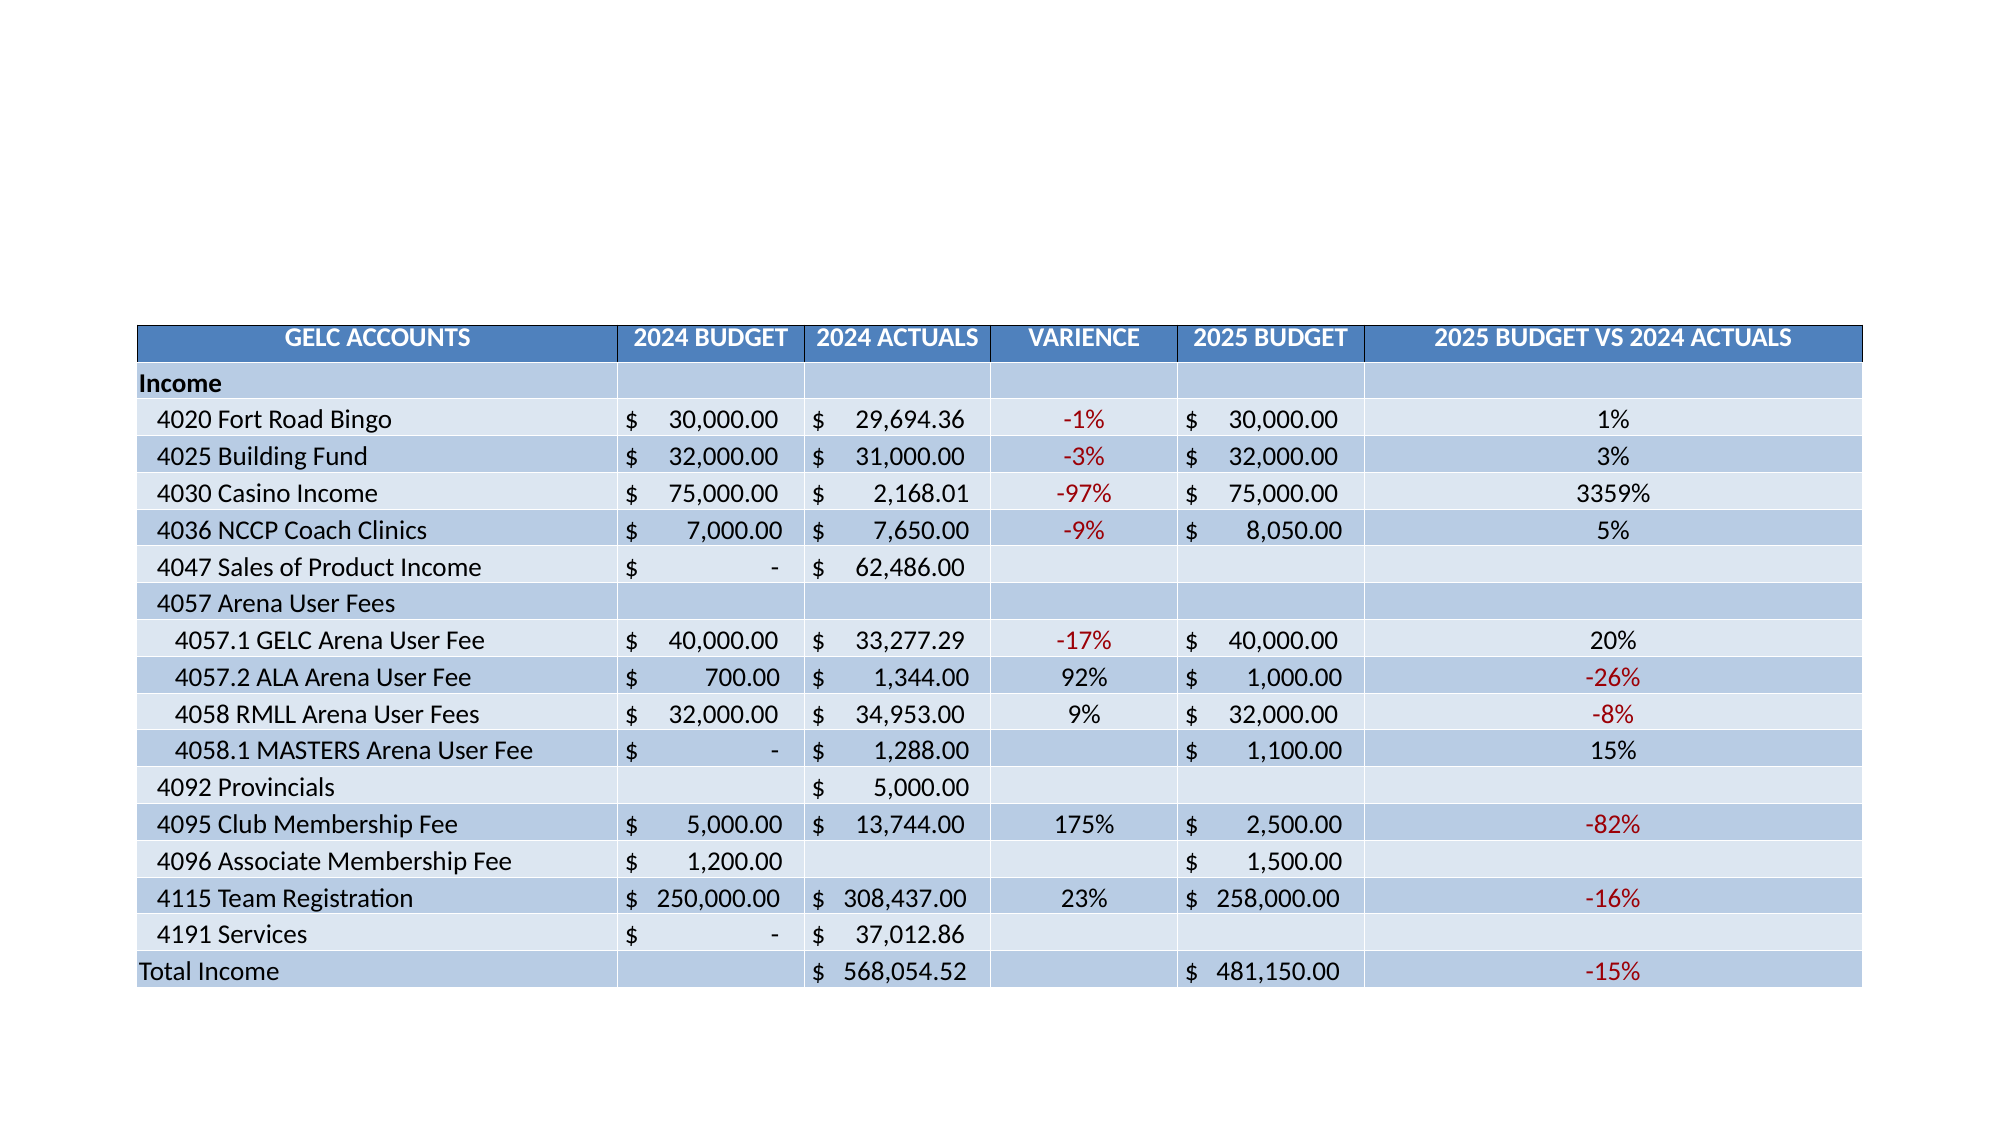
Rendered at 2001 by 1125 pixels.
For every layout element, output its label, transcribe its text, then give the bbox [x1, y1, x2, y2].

table_cell 4036 NCCP Coach Clinics [137, 510, 617, 545]
table_cell -9% [991, 510, 1177, 545]
table_cell $ - [618, 546, 804, 582]
table_cell $ 37,012.86 [805, 914, 990, 950]
table_cell $ - [618, 914, 804, 950]
table_cell 1% [1365, 399, 1862, 435]
table_cell [1365, 363, 1862, 398]
table_cell 5% [1365, 510, 1862, 545]
table_header GELC ACCOUNTS [138, 326, 617, 362]
table_cell [805, 583, 990, 619]
table_cell Total Income [137, 951, 617, 987]
table_cell $ 7,000.00 [618, 510, 804, 545]
table_cell 4095 Club Membership Fee [137, 804, 617, 840]
table_cell [1365, 767, 1862, 803]
table_cell $ 75,000.00 [1178, 473, 1364, 509]
table_cell [805, 841, 990, 877]
table_header 2024 ACTUALS [805, 326, 990, 362]
table_cell $ 258,000.00 [1178, 878, 1364, 913]
table_cell Income [137, 363, 617, 398]
table_cell -82% [1365, 804, 1862, 840]
table_cell [618, 951, 804, 987]
table_cell 3359% [1365, 473, 1862, 509]
table_cell [991, 767, 1177, 803]
table_cell $ 700.00 [618, 657, 804, 693]
table_header 2025 BUDGET VS 2024 ACTUALS [1365, 326, 1862, 362]
table_cell $ 33,277.29 [805, 620, 990, 656]
table_cell $ 568,054.52 [805, 951, 990, 987]
table_cell [991, 841, 1177, 877]
table_cell $ 29,694.36 [805, 399, 990, 435]
table_header 2025 BUDGET [1178, 326, 1364, 362]
table_cell 4115 Team Registration [137, 878, 617, 913]
table_cell $ 1,000.00 [1178, 657, 1364, 693]
table_cell [991, 546, 1177, 582]
table_cell -15% [1365, 951, 1862, 987]
table_cell 4092 Provincials [137, 767, 617, 803]
table_cell [1178, 583, 1364, 619]
table_cell $ - [618, 730, 804, 766]
table_cell $ 2,168.01 [805, 473, 990, 509]
table_cell [991, 363, 1177, 398]
table_header VARIENCE [991, 326, 1177, 362]
table_cell $ 2,500.00 [1178, 804, 1364, 840]
table_cell [618, 583, 804, 619]
table_cell -26% [1365, 657, 1862, 693]
table_cell $ 481,150.00 [1178, 951, 1364, 987]
table_cell $ 1,200.00 [618, 841, 804, 877]
table_cell [1178, 363, 1364, 398]
table_cell -97% [991, 473, 1177, 509]
table_cell [991, 951, 1177, 987]
table_header 2024 BUDGET [618, 326, 804, 362]
table_cell $ 31,000.00 [805, 436, 990, 472]
table_cell 20% [1365, 620, 1862, 656]
table_cell $ 40,000.00 [618, 620, 804, 656]
table_cell [618, 363, 804, 398]
table_cell [618, 767, 804, 803]
table_cell 23% [991, 878, 1177, 913]
table_cell 3% [1365, 436, 1862, 472]
table_cell 4058 RMLL Arena User Fees [137, 694, 617, 729]
table_cell [1178, 546, 1364, 582]
table_cell 15% [1365, 730, 1862, 766]
table_cell $ 1,500.00 [1178, 841, 1364, 877]
table_cell [805, 363, 990, 398]
table_cell 4057.1 GELC Arena User Fee [137, 620, 617, 656]
table_cell [1365, 546, 1862, 582]
table_cell $ 5,000.00 [618, 804, 804, 840]
table_cell 4057 Arena User Fees [137, 583, 617, 619]
table_cell $ 75,000.00 [618, 473, 804, 509]
table_cell 4047 Sales of Product Income [137, 546, 617, 582]
table_cell $ 32,000.00 [1178, 694, 1364, 729]
table_cell -1% [991, 399, 1177, 435]
table_cell [991, 730, 1177, 766]
table_cell [991, 583, 1177, 619]
table_cell [991, 914, 1177, 950]
table_cell $ 34,953.00 [805, 694, 990, 729]
table_cell 4025 Building Fund [137, 436, 617, 472]
table_cell $ 308,437.00 [805, 878, 990, 913]
table_cell $ 8,050.00 [1178, 510, 1364, 545]
table_cell 175% [991, 804, 1177, 840]
table_cell $ 30,000.00 [1178, 399, 1364, 435]
table_cell -8% [1365, 694, 1862, 729]
table_cell $ 5,000.00 [805, 767, 990, 803]
table_cell $ 32,000.00 [618, 694, 804, 729]
table_cell -3% [991, 436, 1177, 472]
table_cell 9% [991, 694, 1177, 729]
table_cell $ 62,486.00 [805, 546, 990, 582]
table_cell [1365, 841, 1862, 877]
table_cell [1178, 767, 1364, 803]
table_cell [1178, 914, 1364, 950]
table_cell 4057.2 ALA Arena User Fee [137, 657, 617, 693]
table_cell $ 250,000.00 [618, 878, 804, 913]
table_cell $ 1,100.00 [1178, 730, 1364, 766]
table_cell $ 40,000.00 [1178, 620, 1364, 656]
table_cell $ 7,650.00 [805, 510, 990, 545]
table_cell 4191 Services [137, 914, 617, 950]
table_cell [1365, 914, 1862, 950]
table_cell 4058.1 MASTERS Arena User Fee [137, 730, 617, 766]
table_cell 92% [991, 657, 1177, 693]
table_cell 4030 Casino Income [137, 473, 617, 509]
table_cell $ 32,000.00 [1178, 436, 1364, 472]
table_cell 4096 Associate Membership Fee [137, 841, 617, 877]
table_cell $ 1,344.00 [805, 657, 990, 693]
table_cell $ 13,744.00 [805, 804, 990, 840]
table_cell -16% [1365, 878, 1862, 913]
table_cell $ 30,000.00 [618, 399, 804, 435]
table_cell -17% [991, 620, 1177, 656]
table_cell $ 32,000.00 [618, 436, 804, 472]
table_cell 4020 Fort Road Bingo [137, 399, 617, 435]
table_cell $ 1,288.00 [805, 730, 990, 766]
table_cell [1365, 583, 1862, 619]
